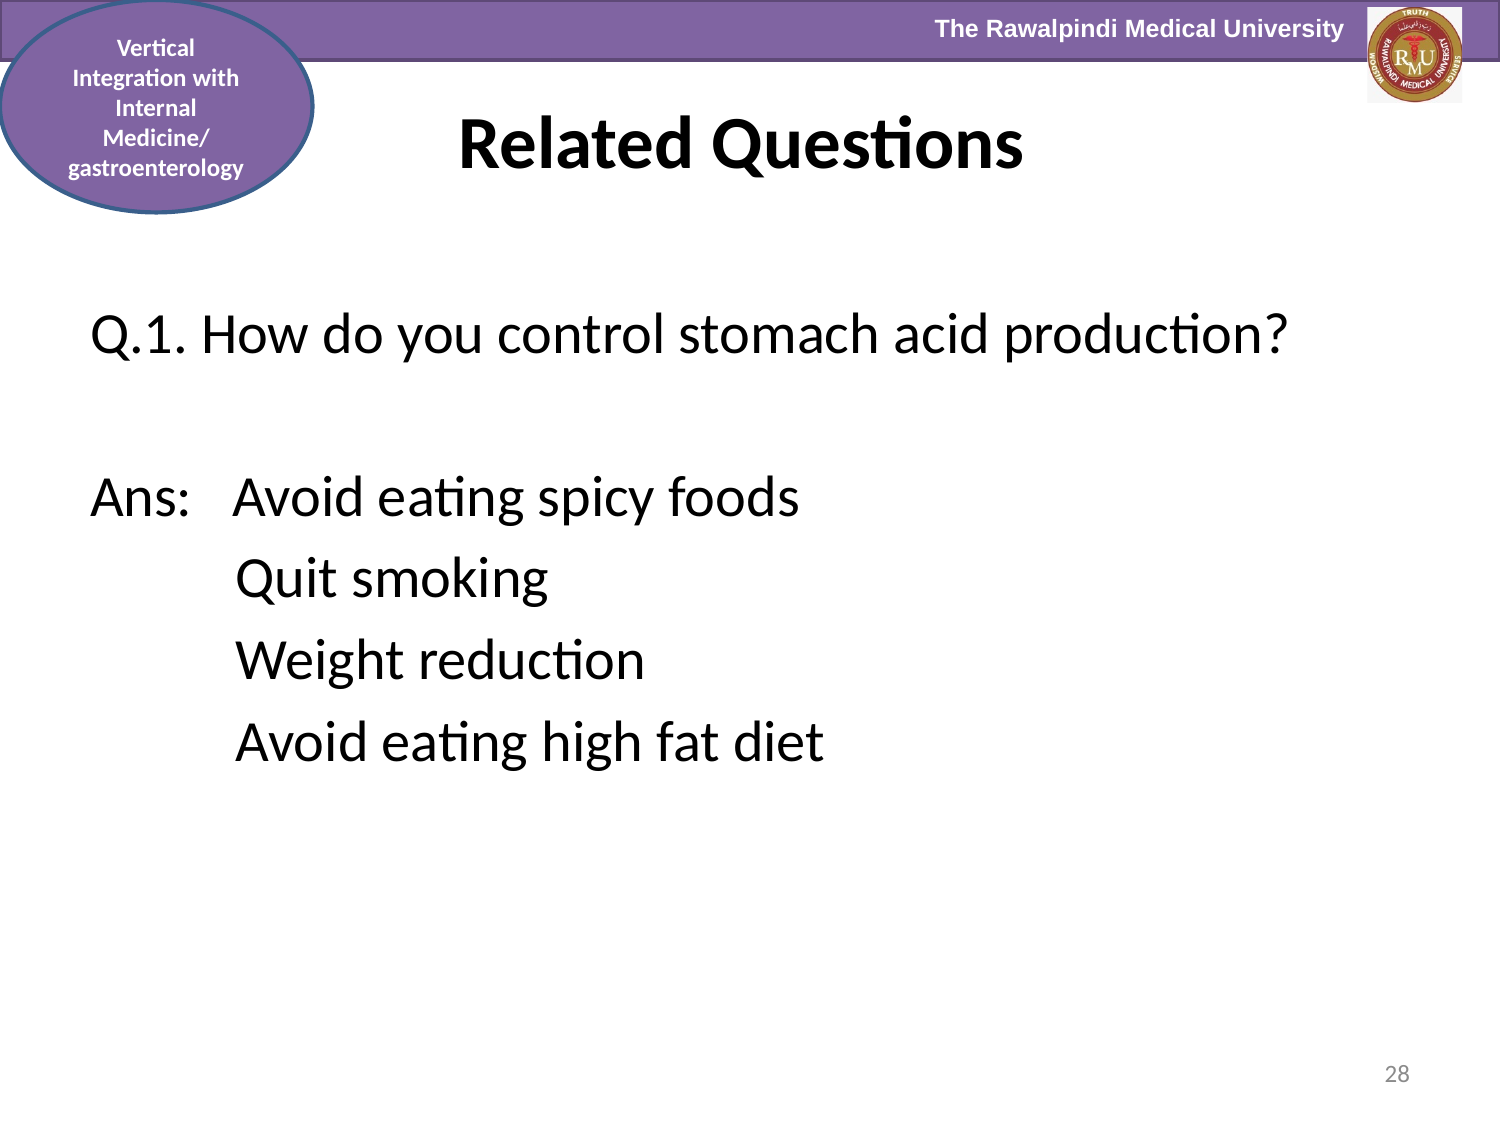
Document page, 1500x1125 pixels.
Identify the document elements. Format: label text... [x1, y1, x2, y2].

picture [1367, 7, 1463, 103]
slide_number 28 [1074, 1042, 1425, 1103]
text_box Vertical Integration with Internal Medicine/ gastroenterology [0, 0, 315, 215]
title Related Questions [75, 45, 1425, 233]
list Q.1. How do you control stomach acid production? Ans: Avoid eating spicy foods Quit smoking Weight reduction Avoid eating high fat diet [75, 287, 1425, 1030]
